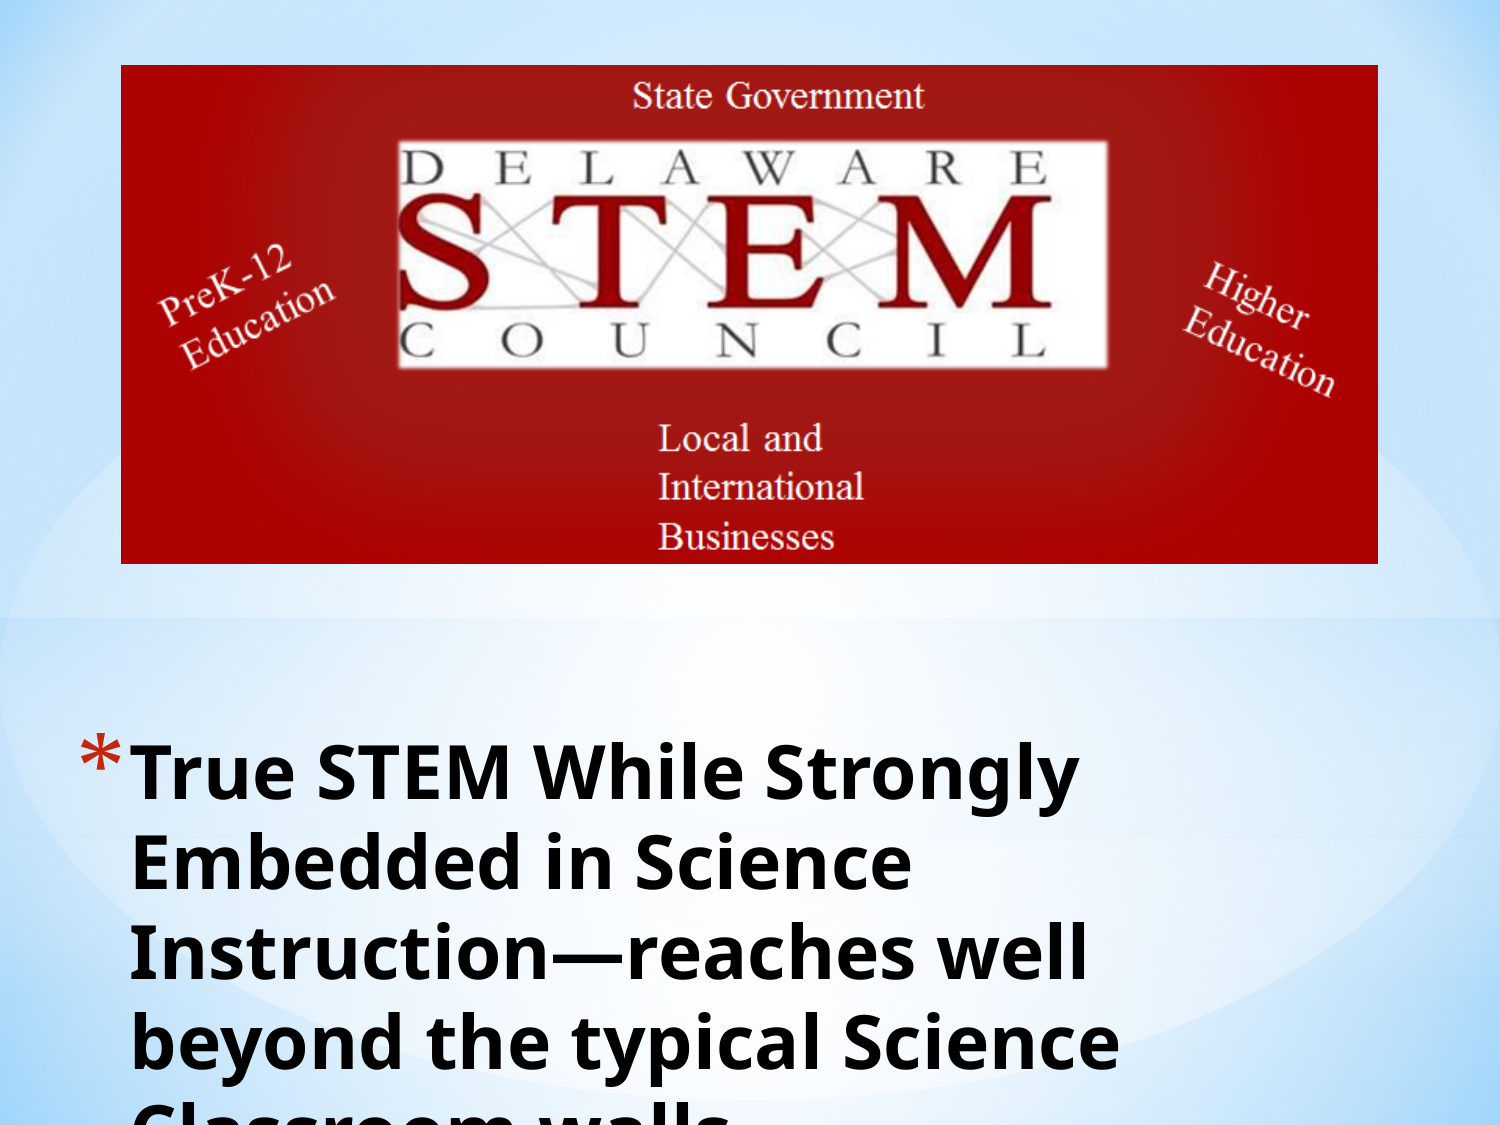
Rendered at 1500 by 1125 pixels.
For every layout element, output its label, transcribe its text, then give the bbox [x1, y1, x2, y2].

picture [121, 65, 1379, 565]
title True STEM While Strongly Embedded in Science Instruction—reaches well beyond the typical Science Classroom walls. [62, 717, 1363, 905]
